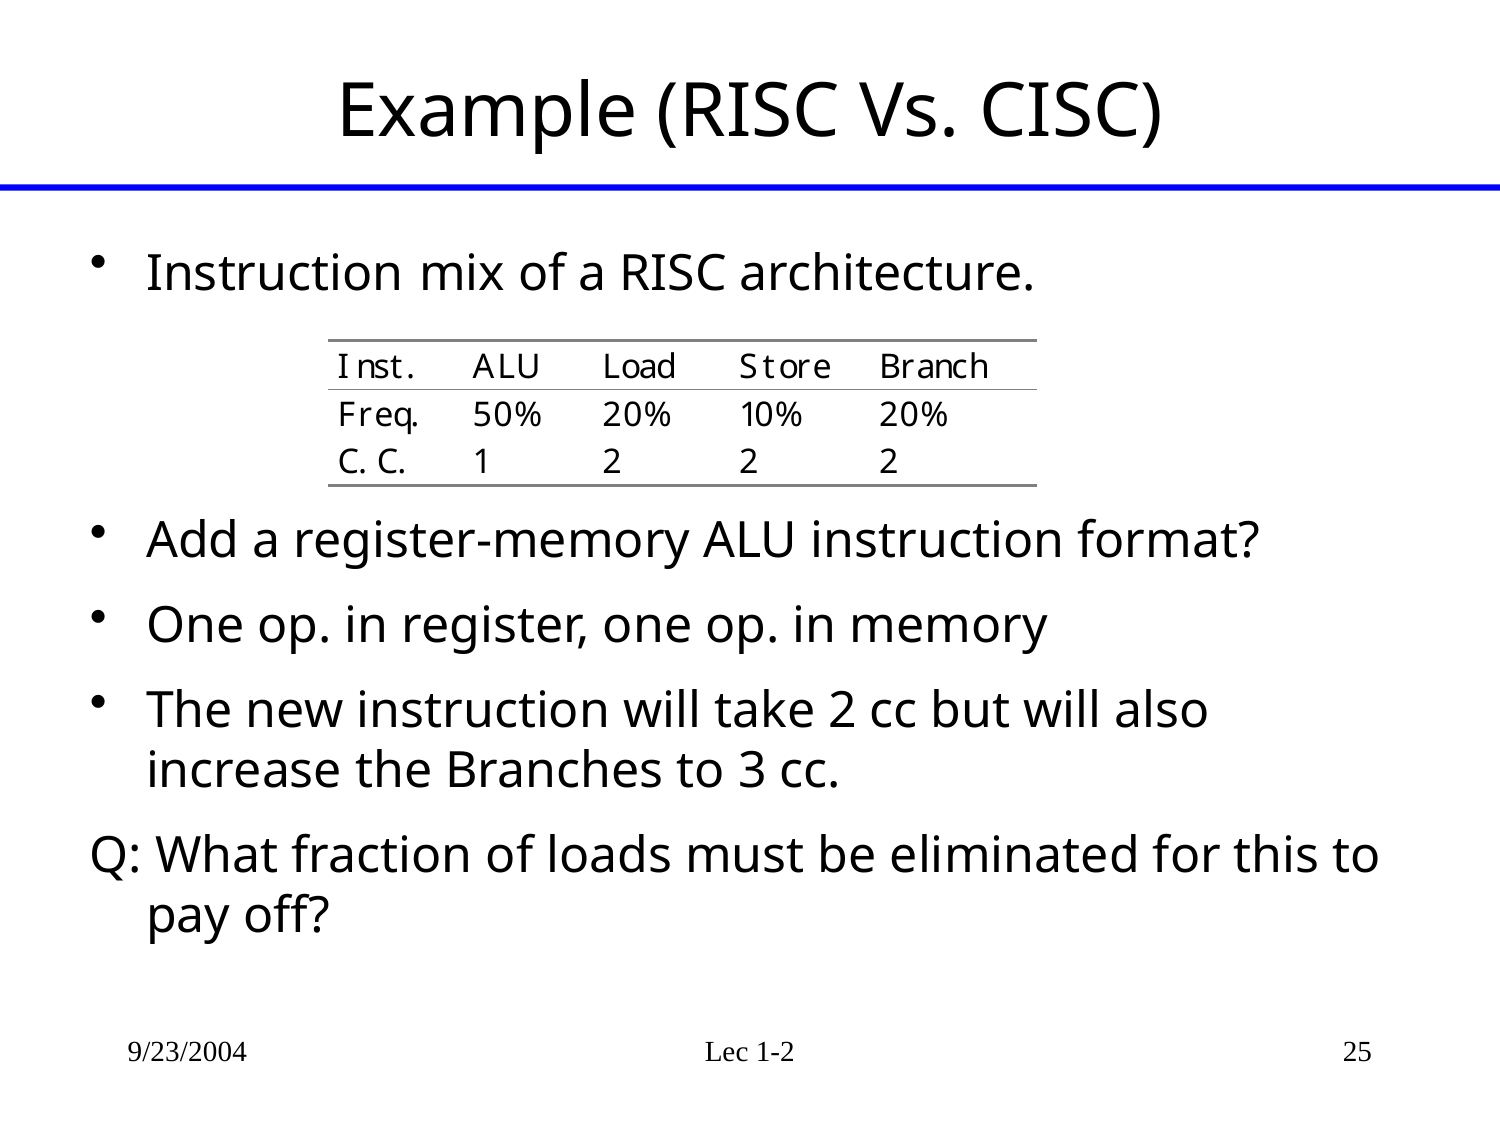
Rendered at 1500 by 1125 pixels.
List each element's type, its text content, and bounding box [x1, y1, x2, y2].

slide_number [112, 1025, 426, 1101]
text_box Instruction mix of a RISC architecture. Add a register-memory ALU instruction format? One op. in register, one op. in memory The new instruction will take 2 cc but will also increase the Branches to 3 cc. Q: What fraction of loads must be eliminated for this to pay off? [74, 224, 1425, 1025]
title Example (RISC Vs. CISC) [112, 24, 1388, 188]
footer Lec 1-2 [512, 1025, 988, 1101]
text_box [315, 339, 1038, 527]
slide_number 25 [1074, 1025, 1388, 1101]
